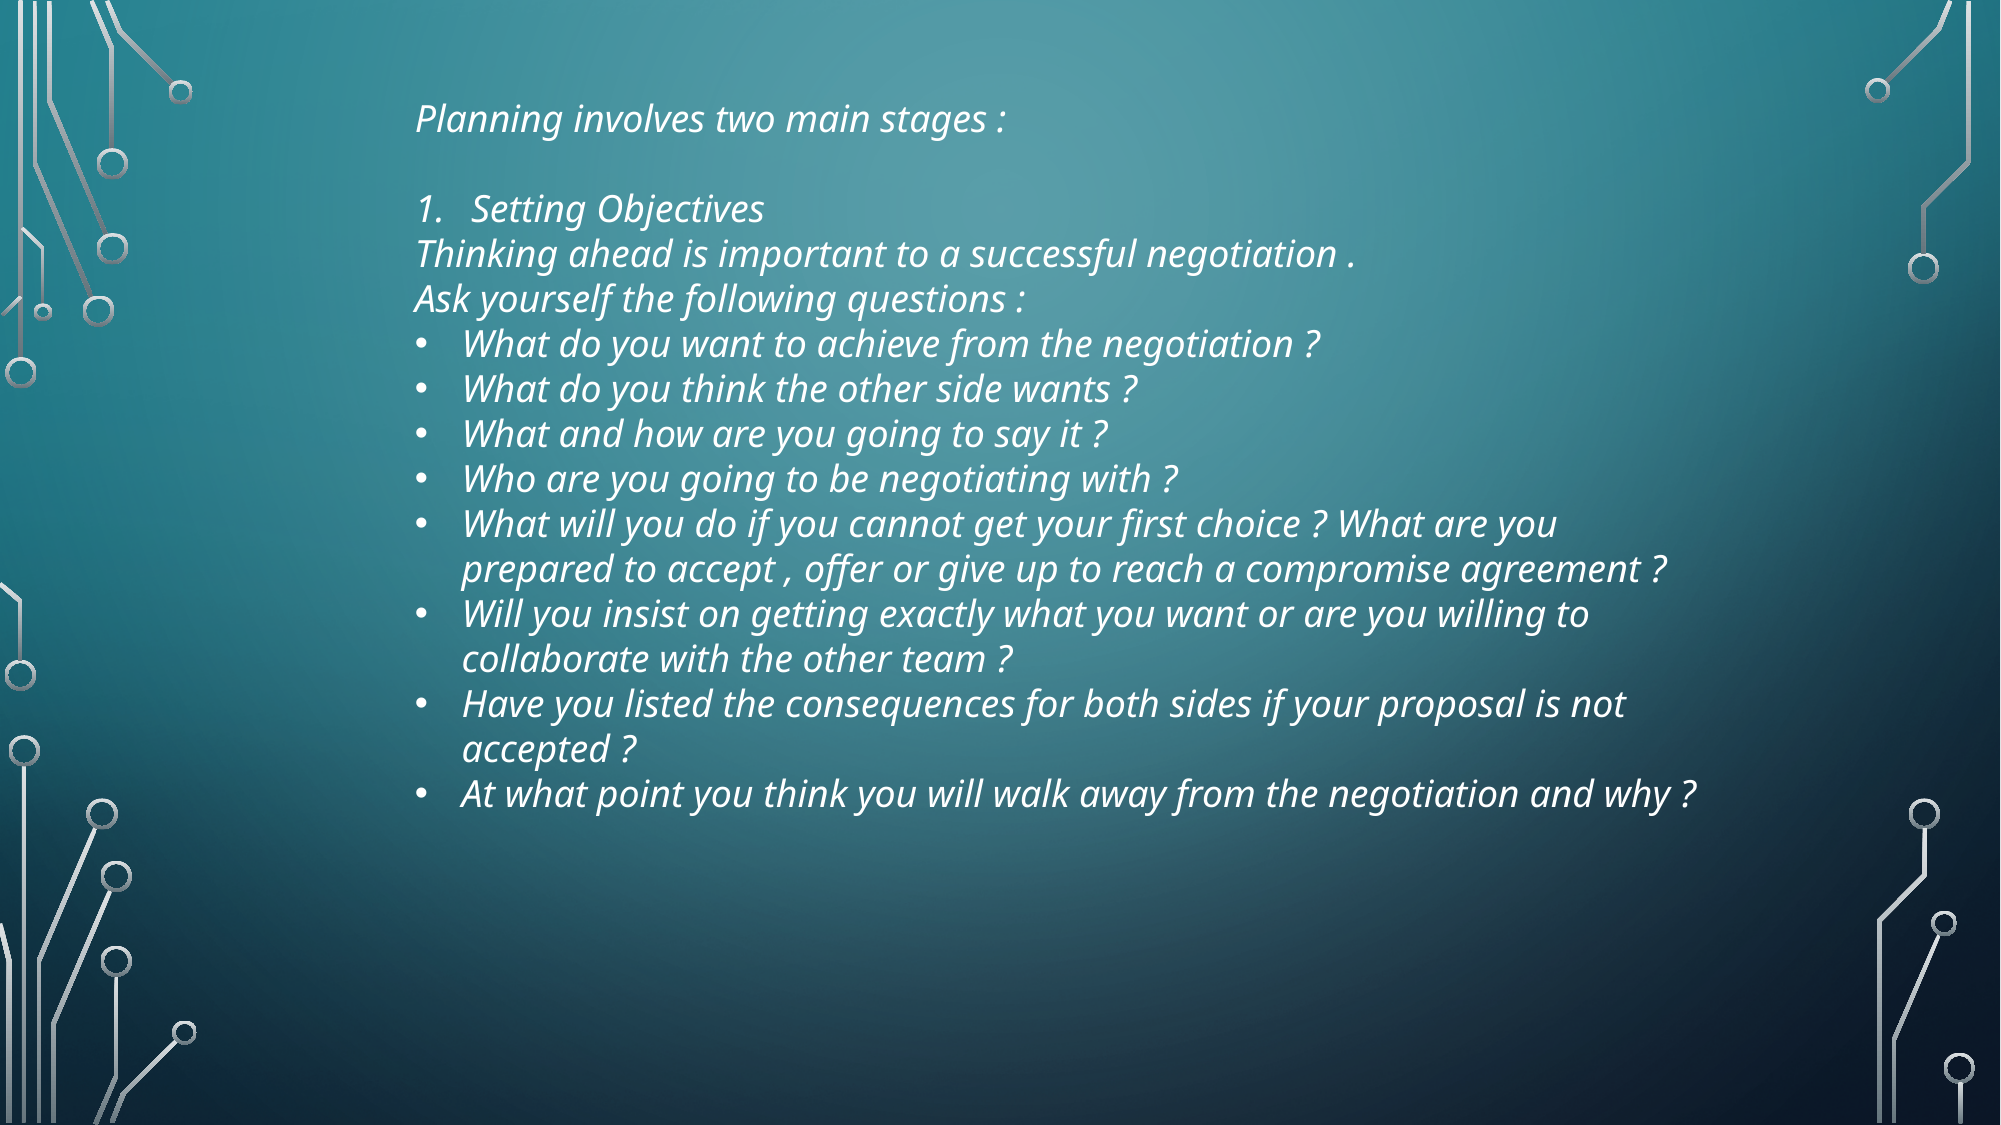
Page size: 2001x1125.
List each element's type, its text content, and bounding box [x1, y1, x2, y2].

text_box Planning involves two main stages : Setting Objectives Thinking ahead is important to a successful negotiation . Ask yourself the following questions : What do you want to achieve from the negotiation ? What do you think the other side wants ? What and how are you going to say it ? Who are you going to be negotiating with ? What will you do if you cannot get your first choice ? What are you prepared to accept , offer or give up to reach a compromise agreement ? Will you insist on getting exactly what you want or are you willing to collaborate with the other team ? Have you listed the consequences for both sides if your proposal is not accepted ? At what point you think you will walk away from the negotiation and why ? [399, 87, 1713, 913]
